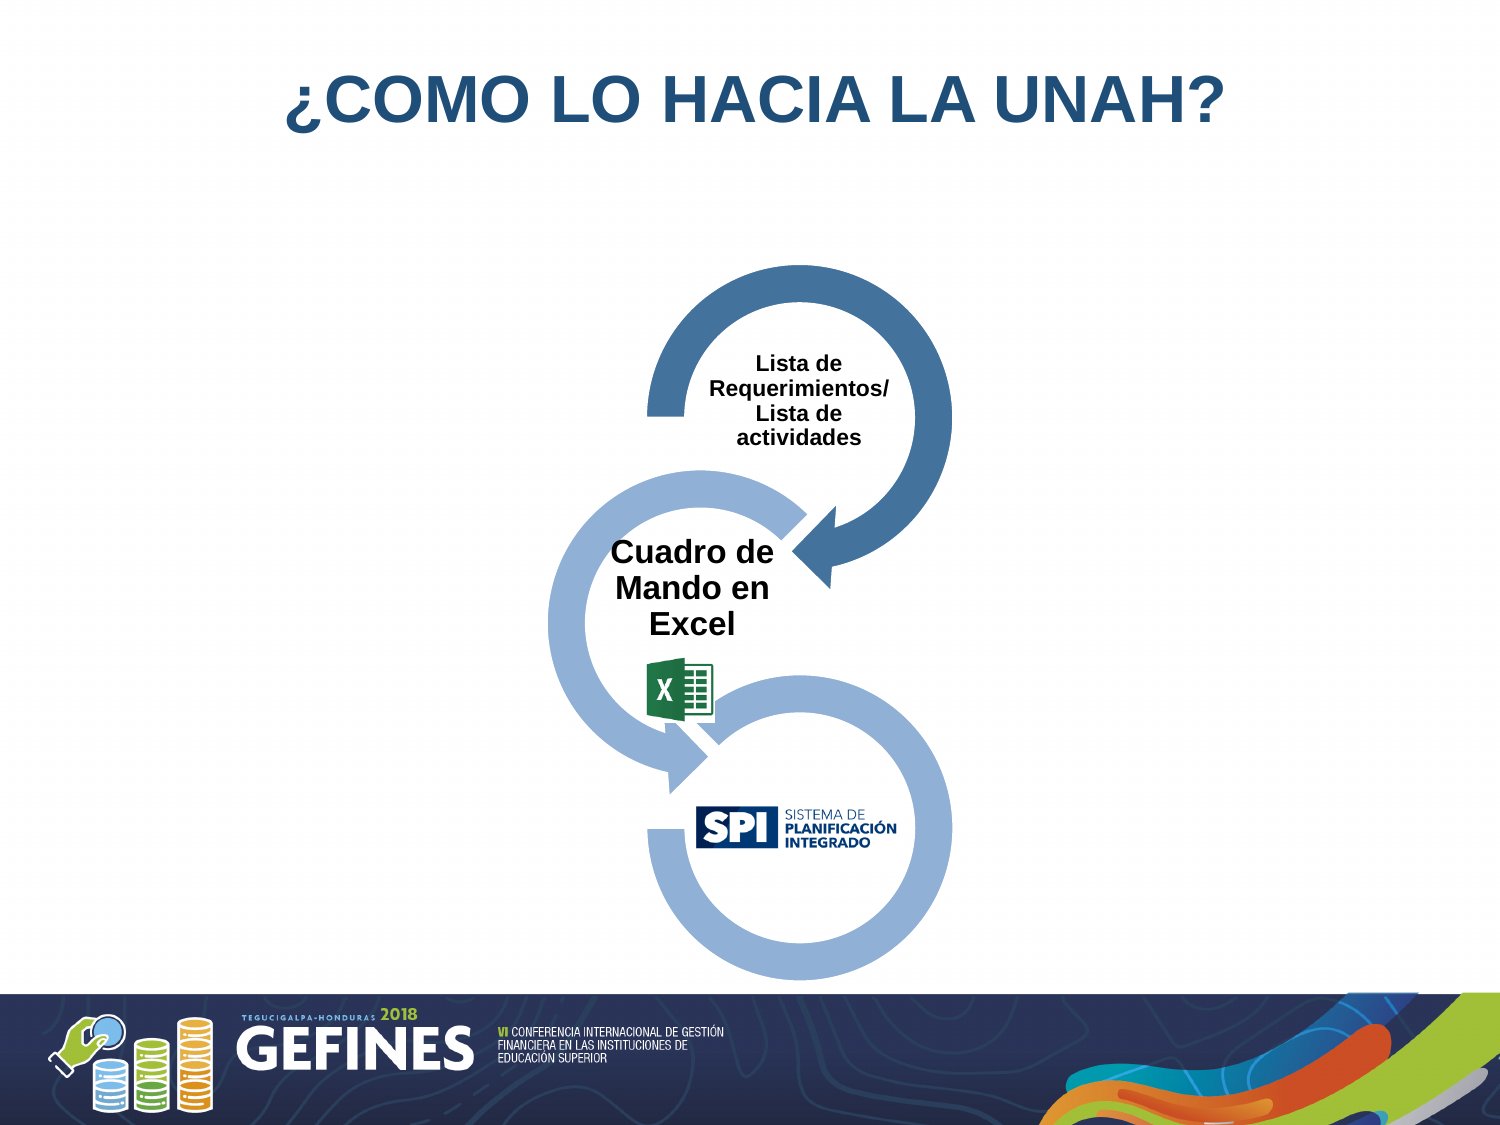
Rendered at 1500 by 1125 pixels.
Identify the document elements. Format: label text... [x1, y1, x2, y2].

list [74, 238, 1425, 982]
picture [0, 0, 1500, 1125]
title ¿COMO LO HACIA LA UNAH? [10, 7, 1500, 195]
